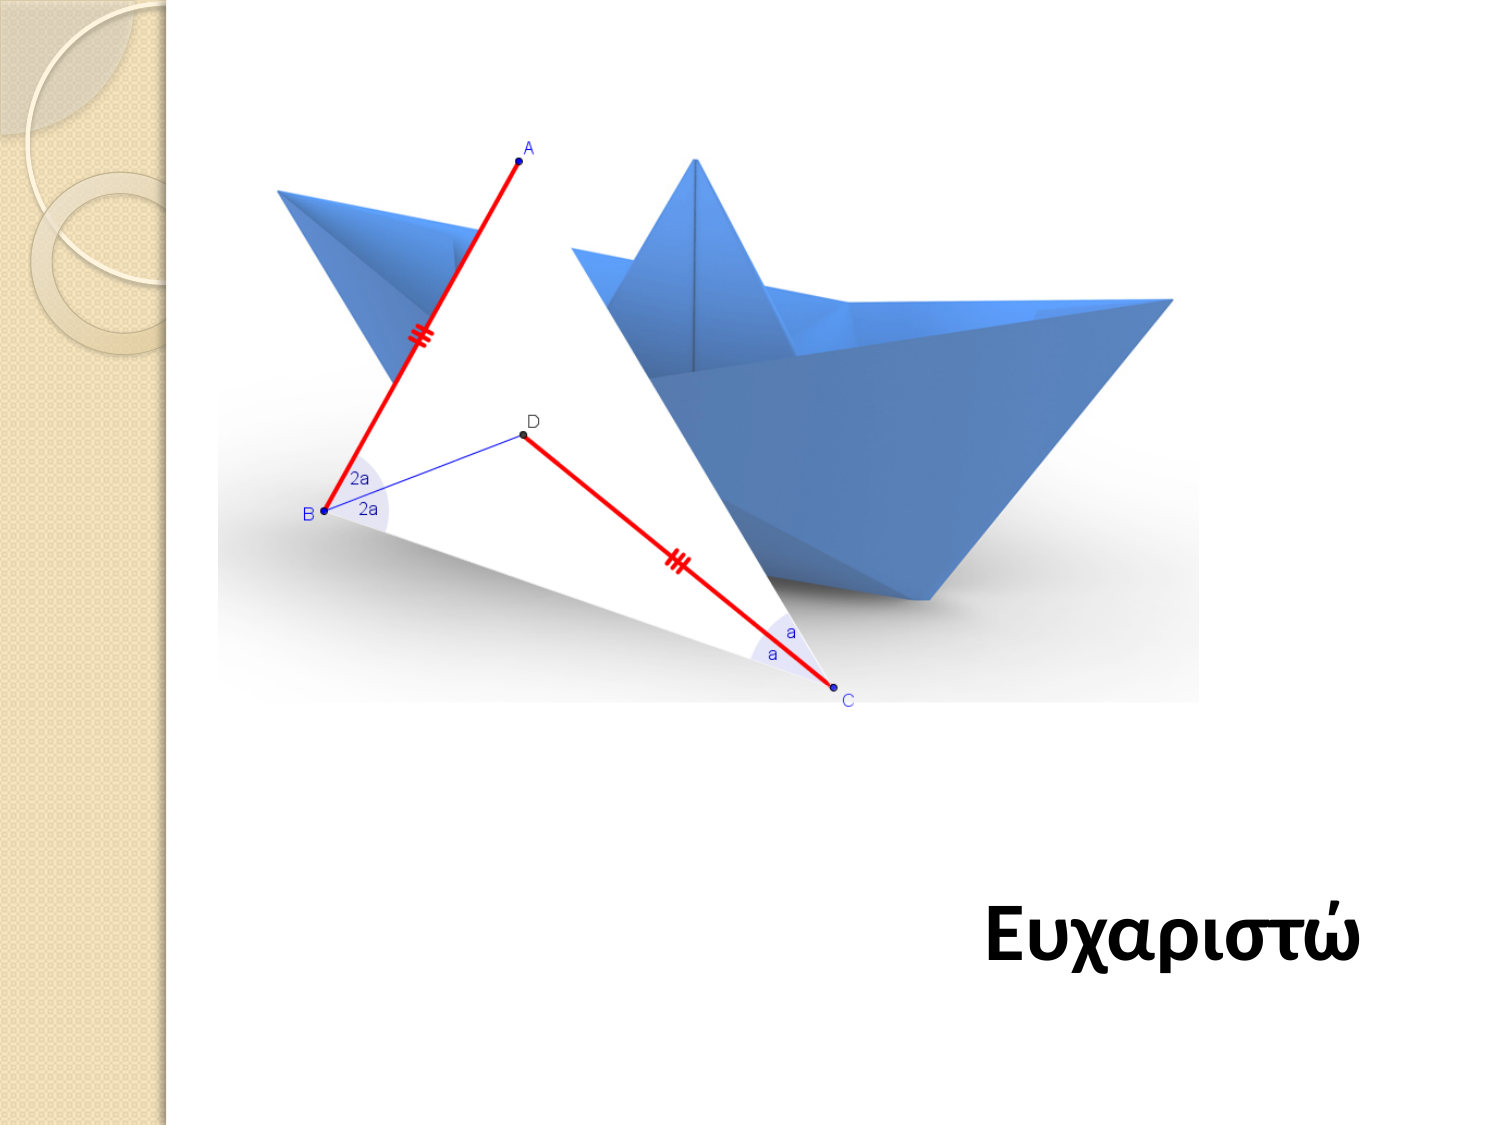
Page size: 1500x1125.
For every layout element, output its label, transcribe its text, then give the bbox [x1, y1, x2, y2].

picture [218, 125, 1200, 721]
list Ευχαριστώ [867, 869, 1466, 1026]
